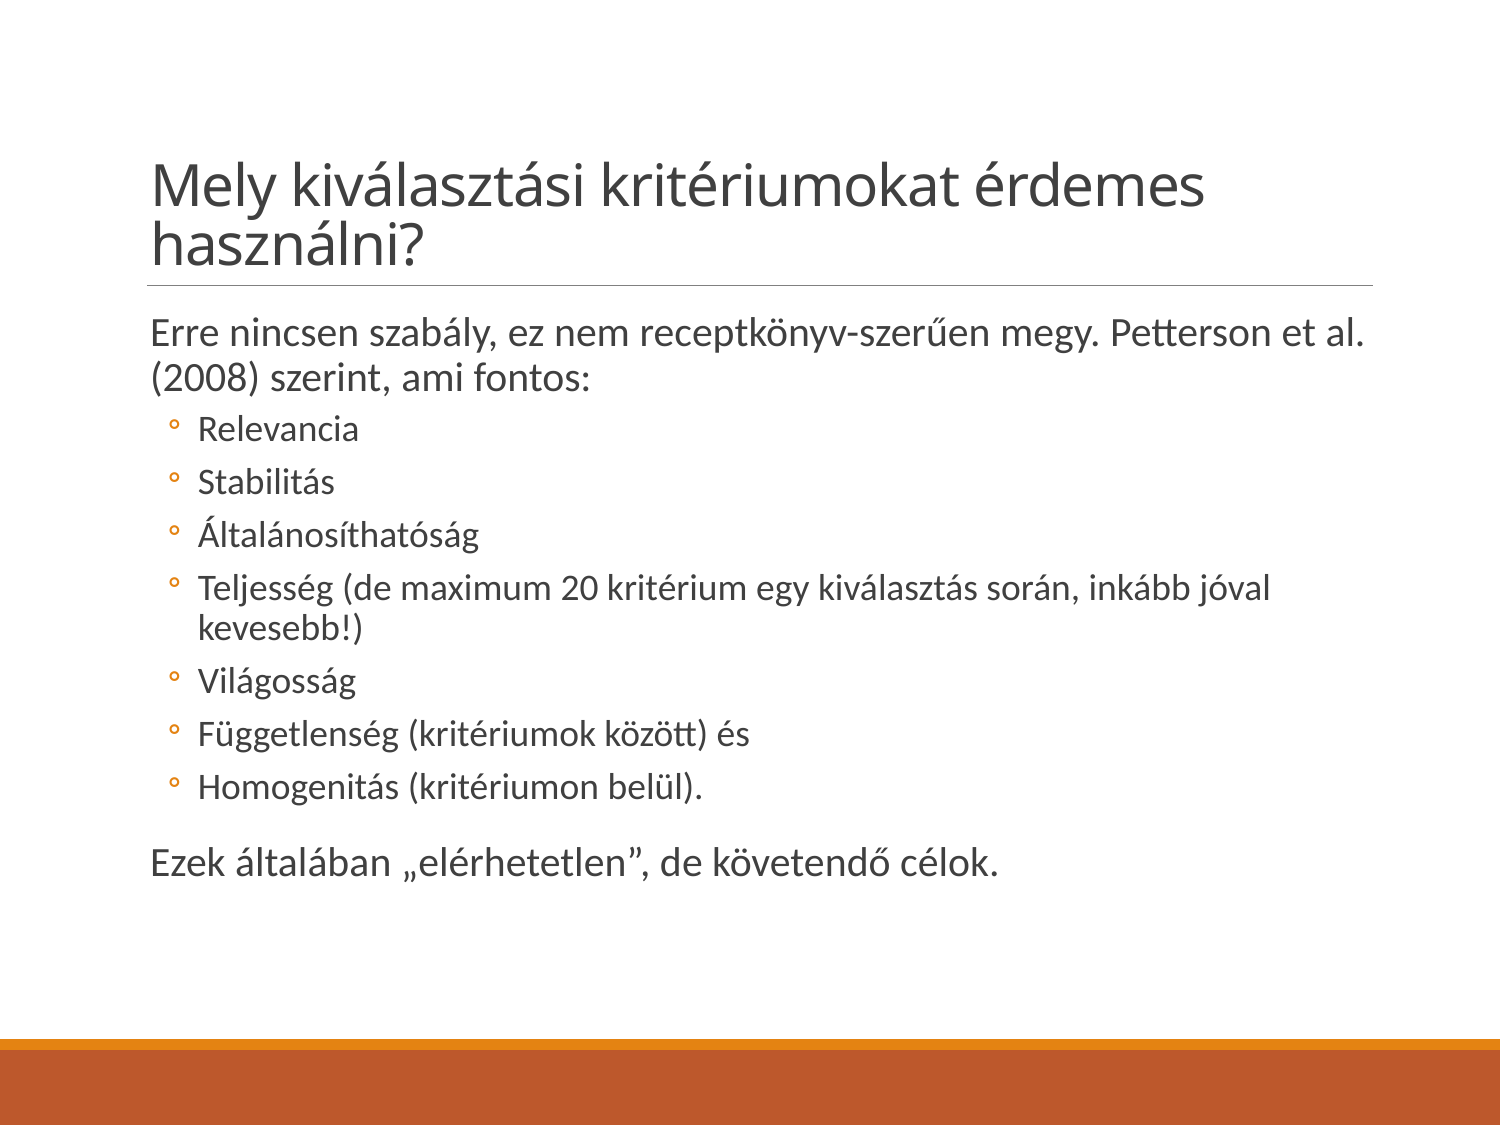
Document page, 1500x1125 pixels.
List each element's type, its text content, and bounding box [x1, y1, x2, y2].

list Erre nincsen szabály, ez nem receptkönyv-szerűen megy. Petterson et al. (2008) szerint, ami fontos: Relevancia Stabilitás Általánosíthatóság Teljesség (de maximum 20 kritérium egy kiválasztás során, inkább jóval kevesebb!) Világosság Függetlenség (kritériumok között) és Homogenitás (kritériumon belül). Ezek általában „elérhetetlen”, de követendő célok. [135, 302, 1373, 963]
title Mely kiválasztási kritériumokat érdemes használni? [135, 47, 1373, 285]
